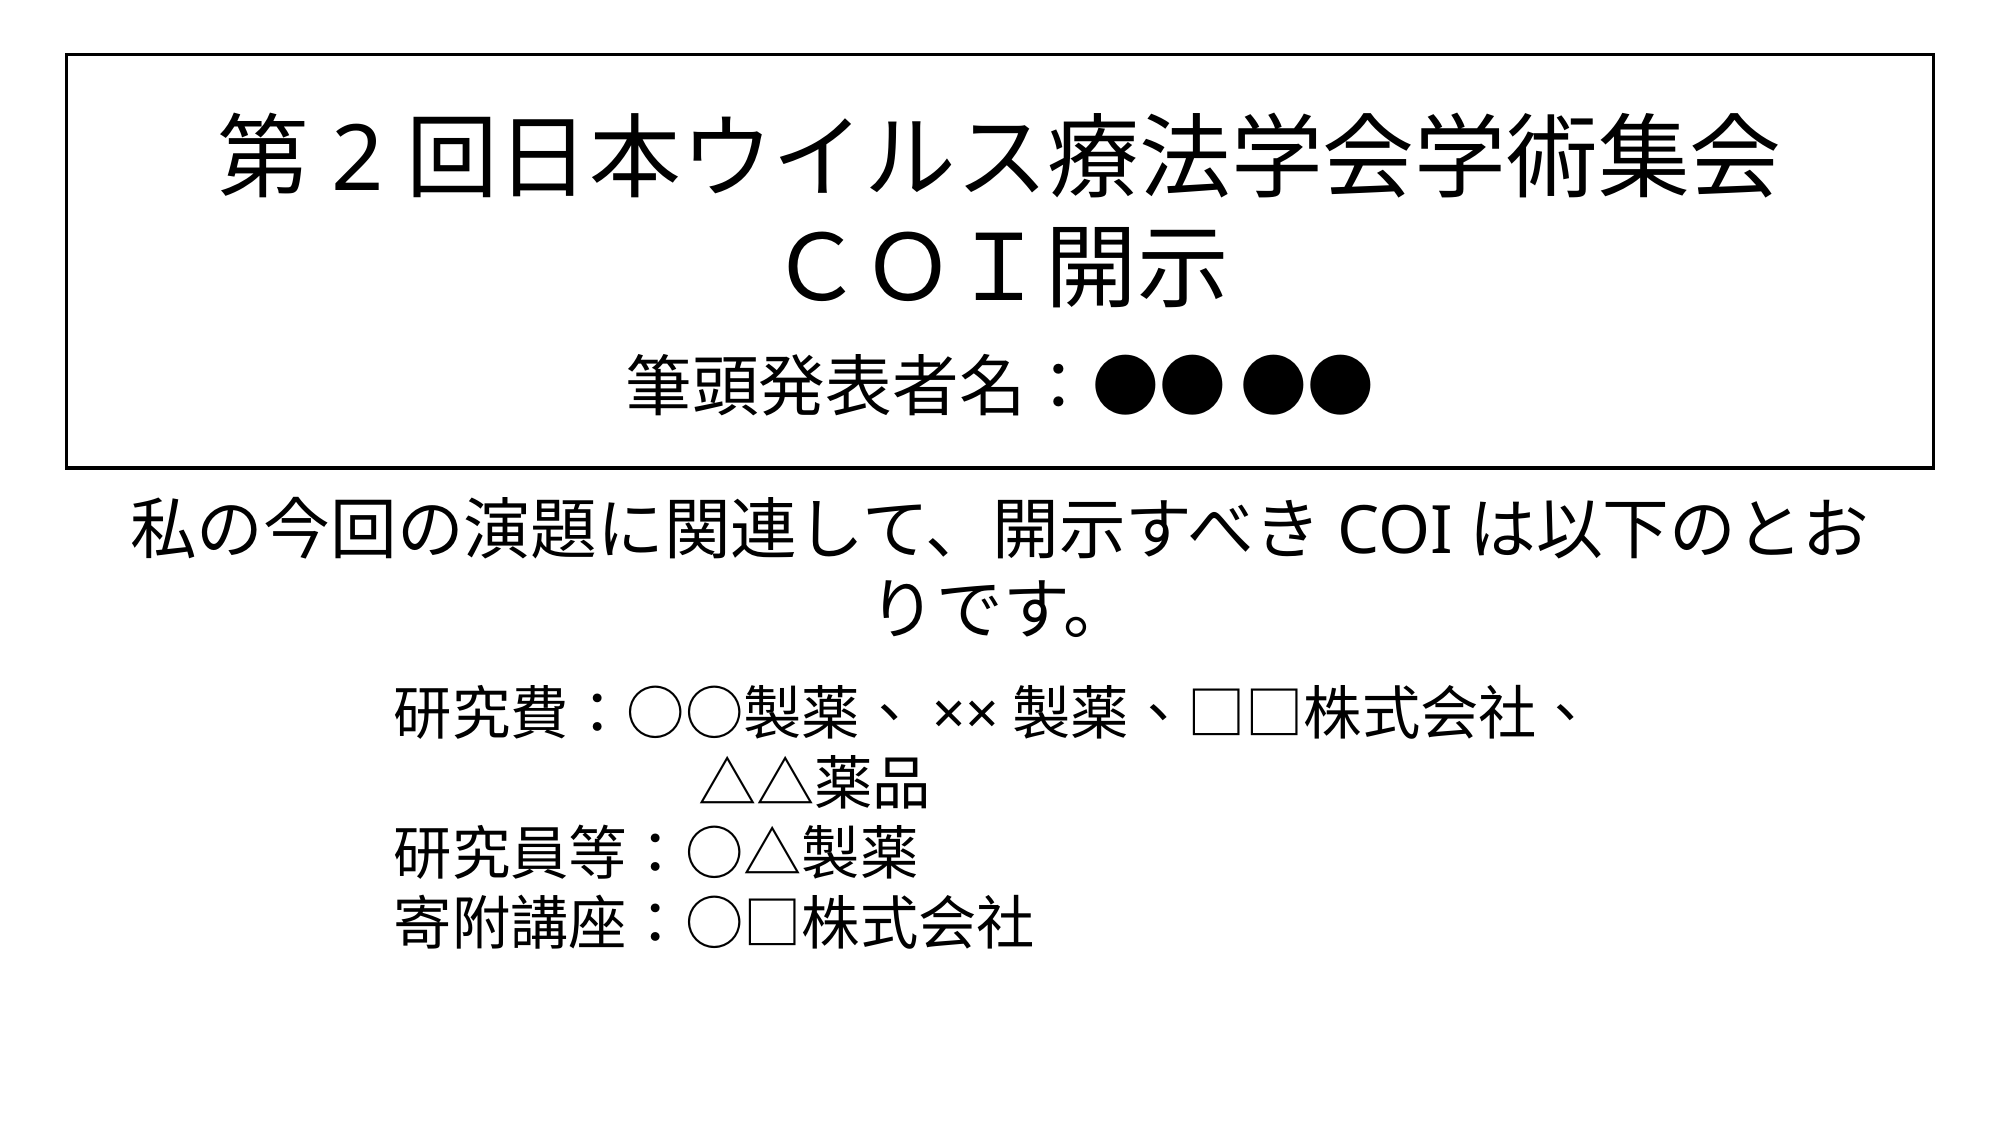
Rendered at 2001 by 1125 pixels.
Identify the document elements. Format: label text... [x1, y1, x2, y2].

text_box 研究費：○○製薬、××製薬、□□株式会社、 △△薬品 研究員等：○△製薬 寄附講座：○□株式会社 [379, 668, 1621, 964]
text_box 第2回日本ウイルス療法学会学術集会 ＣＯＩ開示 筆頭発表者名：●● ●● [65, 53, 1935, 470]
text_box 私の今回の演題に関連して、開示すべきCOIは以下のとおりです。 [90, 479, 1910, 654]
